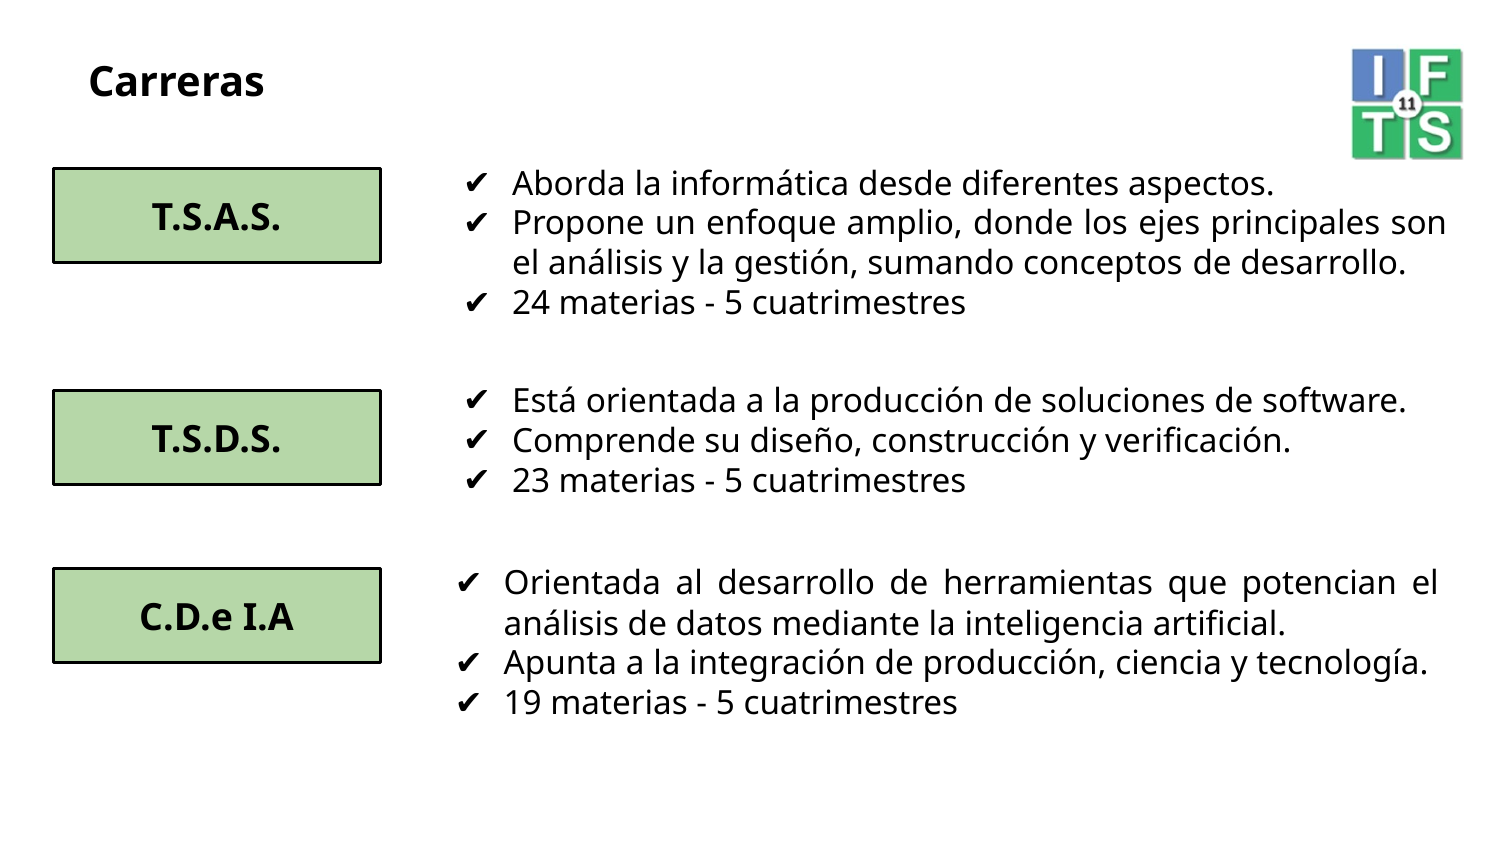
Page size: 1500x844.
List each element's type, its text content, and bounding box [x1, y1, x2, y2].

text_box T.S.D.S. [53, 390, 381, 485]
text_box Orientada al desarrollo de herramientas que potencian el análisis de datos mediante la inteligencia artificial. Apunta a la integración de producción, ciencia y tecnología. 19 materias - 5 cuatrimestres [423, 546, 1456, 772]
picture [1350, 44, 1464, 161]
text_box Aborda la informática desde diferentes aspectos. Propone un enfoque amplio, donde los ejes principales son el análisis y la gestión, sumando conceptos de desarrollo. 24 materias - 5 cuatrimestres [431, 146, 1464, 263]
text_box Está orientada a la producción de soluciones de software. Comprende su diseño, construcción y verificación. 23 materias - 5 cuatrimestres [431, 364, 1464, 506]
text_box Carreras [53, 32, 301, 120]
text_box C.D.e I.A [53, 568, 381, 663]
text_box T.S.A.S. [53, 168, 381, 263]
